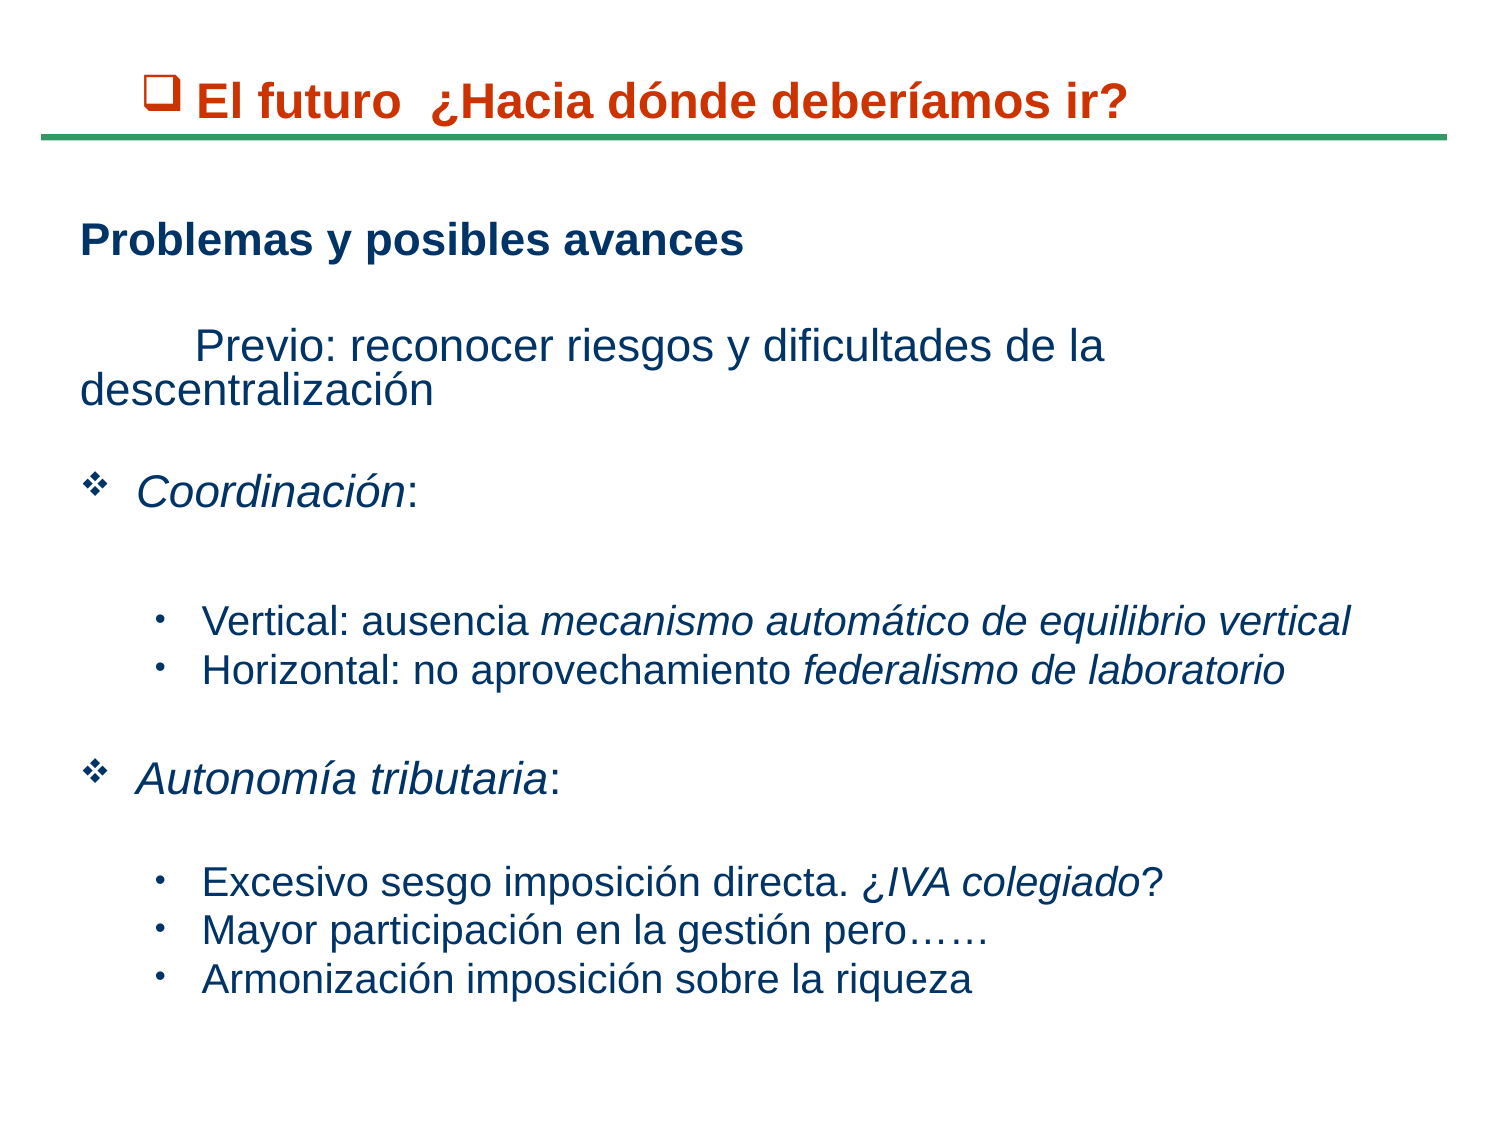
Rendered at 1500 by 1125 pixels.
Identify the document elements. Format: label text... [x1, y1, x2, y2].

list Problemas y posibles avances Previo: reconocer riesgos y dificultades de la descentralización Coordinación: Vertical: ausencia mecanismo automático de equilibrio vertical Horizontal: no aprovechamiento federalismo de laboratorio Autonomía tributaria: Excesivo sesgo imposición directa. ¿IVA colegiado? Mayor participación en la gestión pero…… Armonización imposición sobre la riqueza [64, 148, 1400, 1095]
title El futuro ¿Hacia dónde deberíamos ir? [124, 18, 1426, 138]
